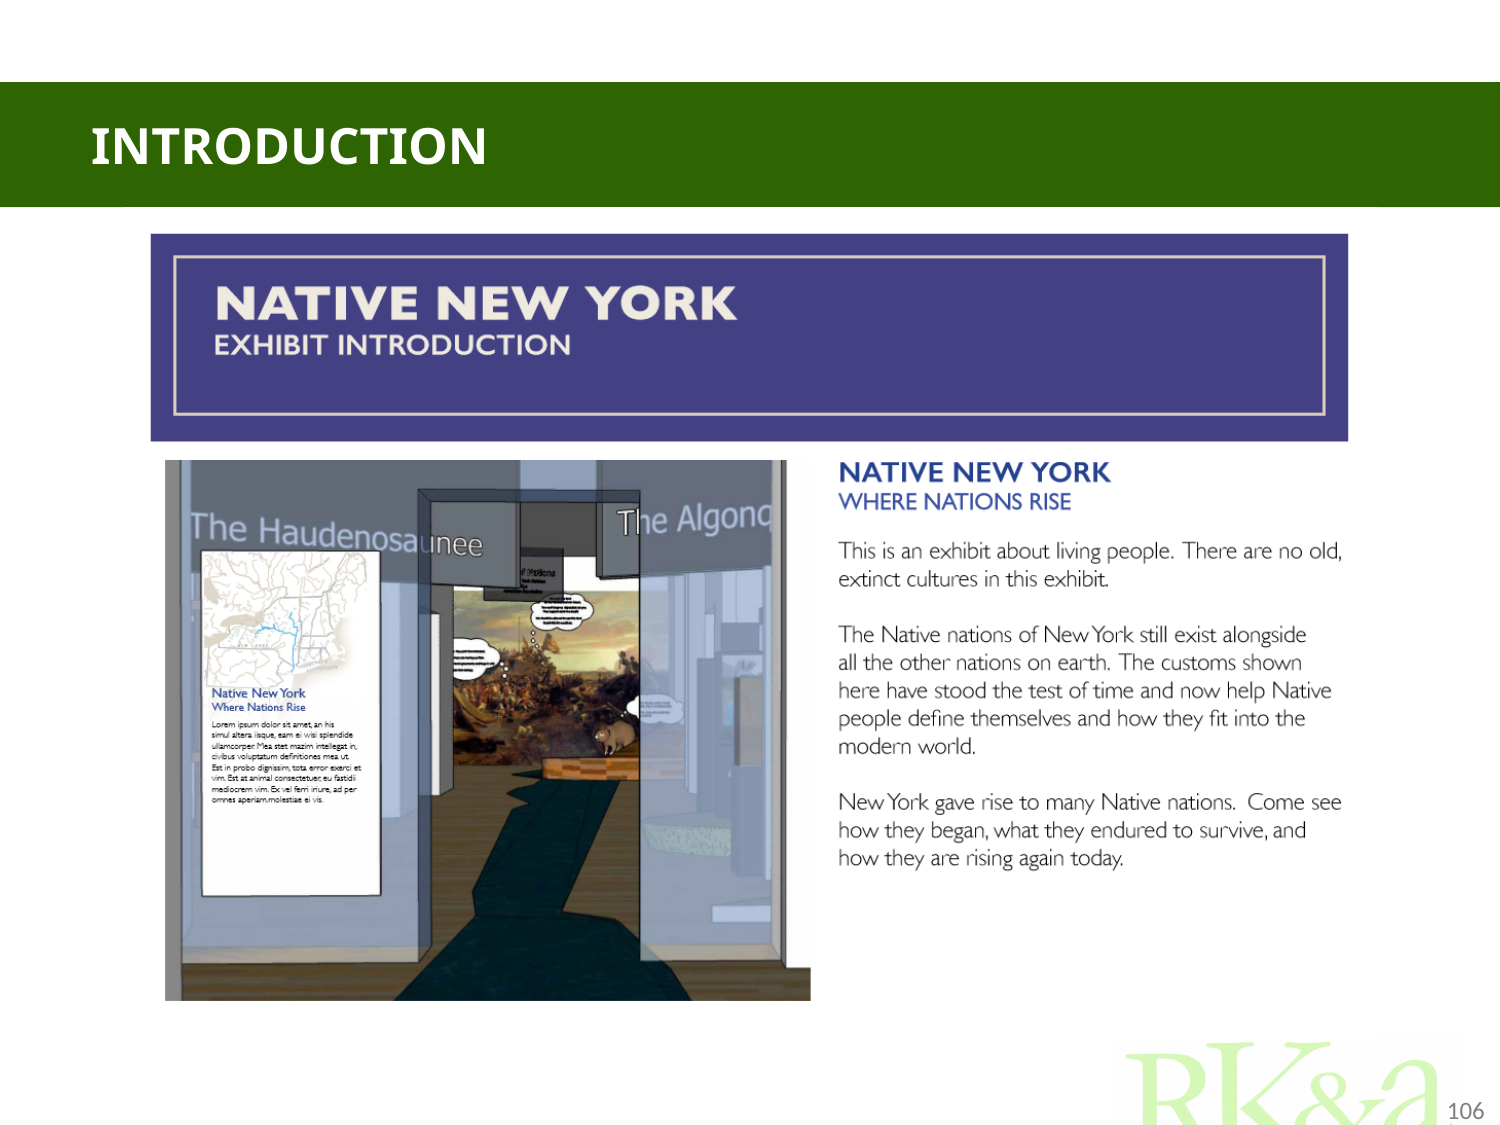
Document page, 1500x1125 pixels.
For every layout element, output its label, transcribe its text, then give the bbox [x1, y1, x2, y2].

picture [122, 206, 1463, 1125]
slide_number 106 [1149, 1087, 1500, 1125]
title introduction [0, 82, 1500, 208]
